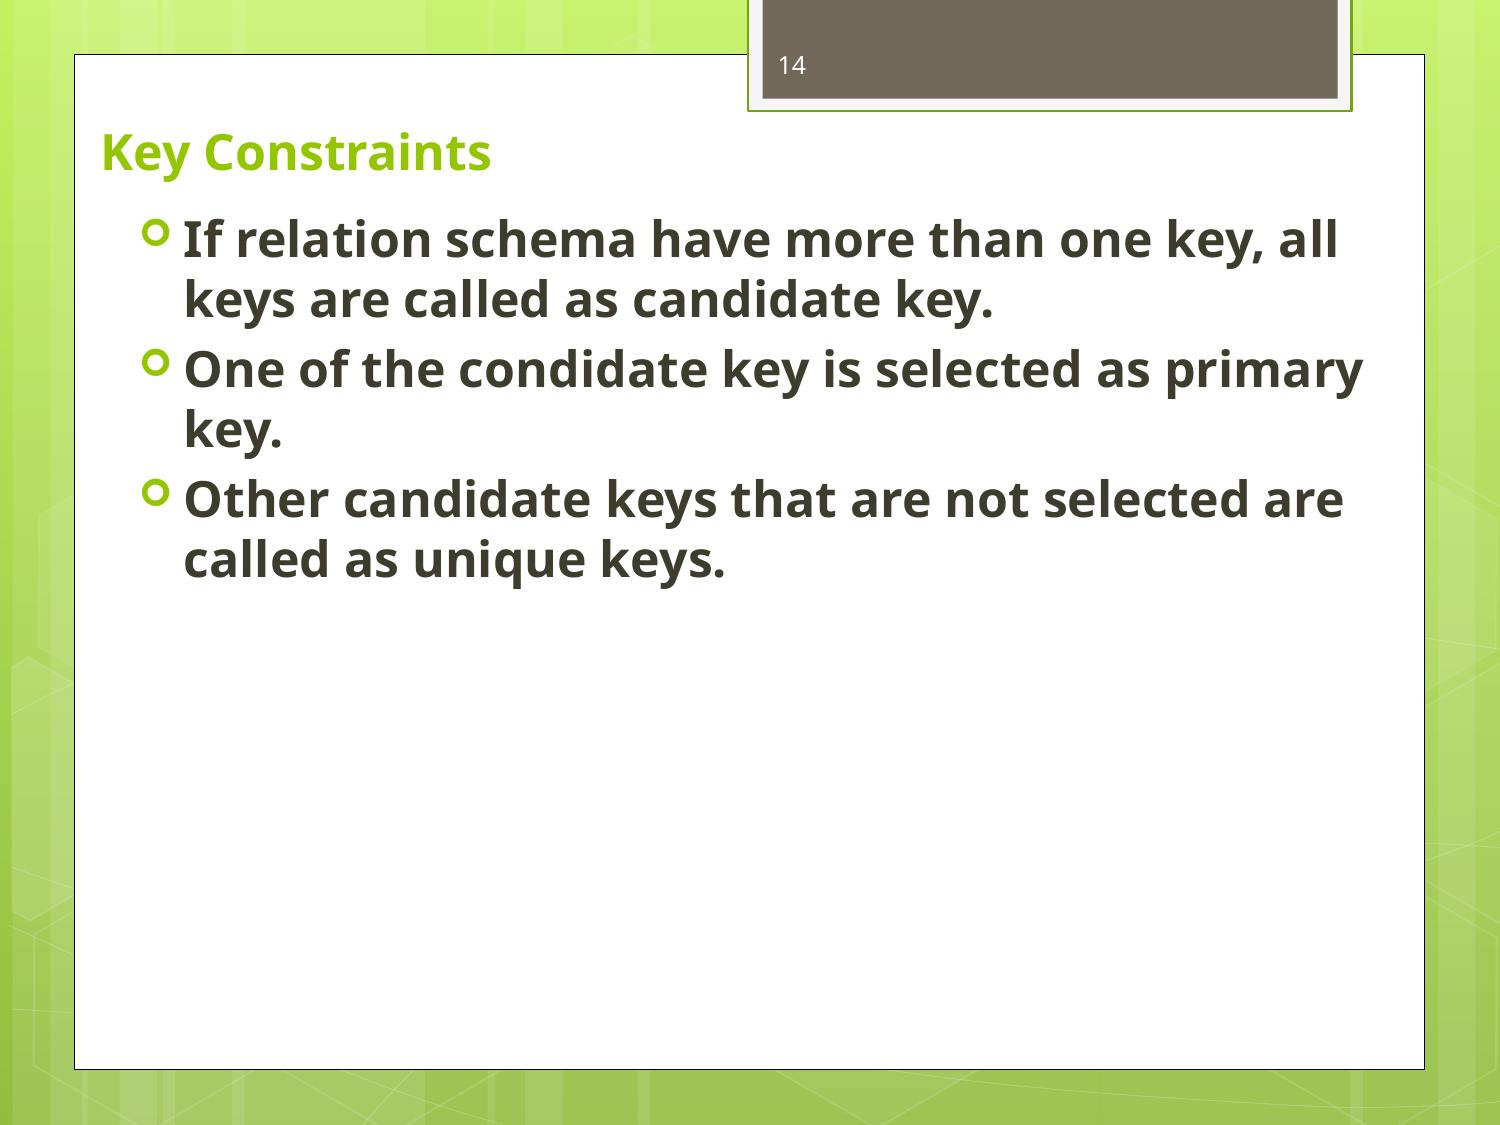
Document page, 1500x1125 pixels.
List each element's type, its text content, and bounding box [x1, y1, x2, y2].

list If relation schema have more than one key, all keys are called as candidate key. One of the condidate key is selected as primary key. Other candidate keys that are not selected are called as unique keys. [112, 200, 1400, 925]
footer [849, 1037, 1425, 1098]
slide_number 14 [762, 36, 982, 97]
title Key Constraints [72, 75, 1225, 188]
